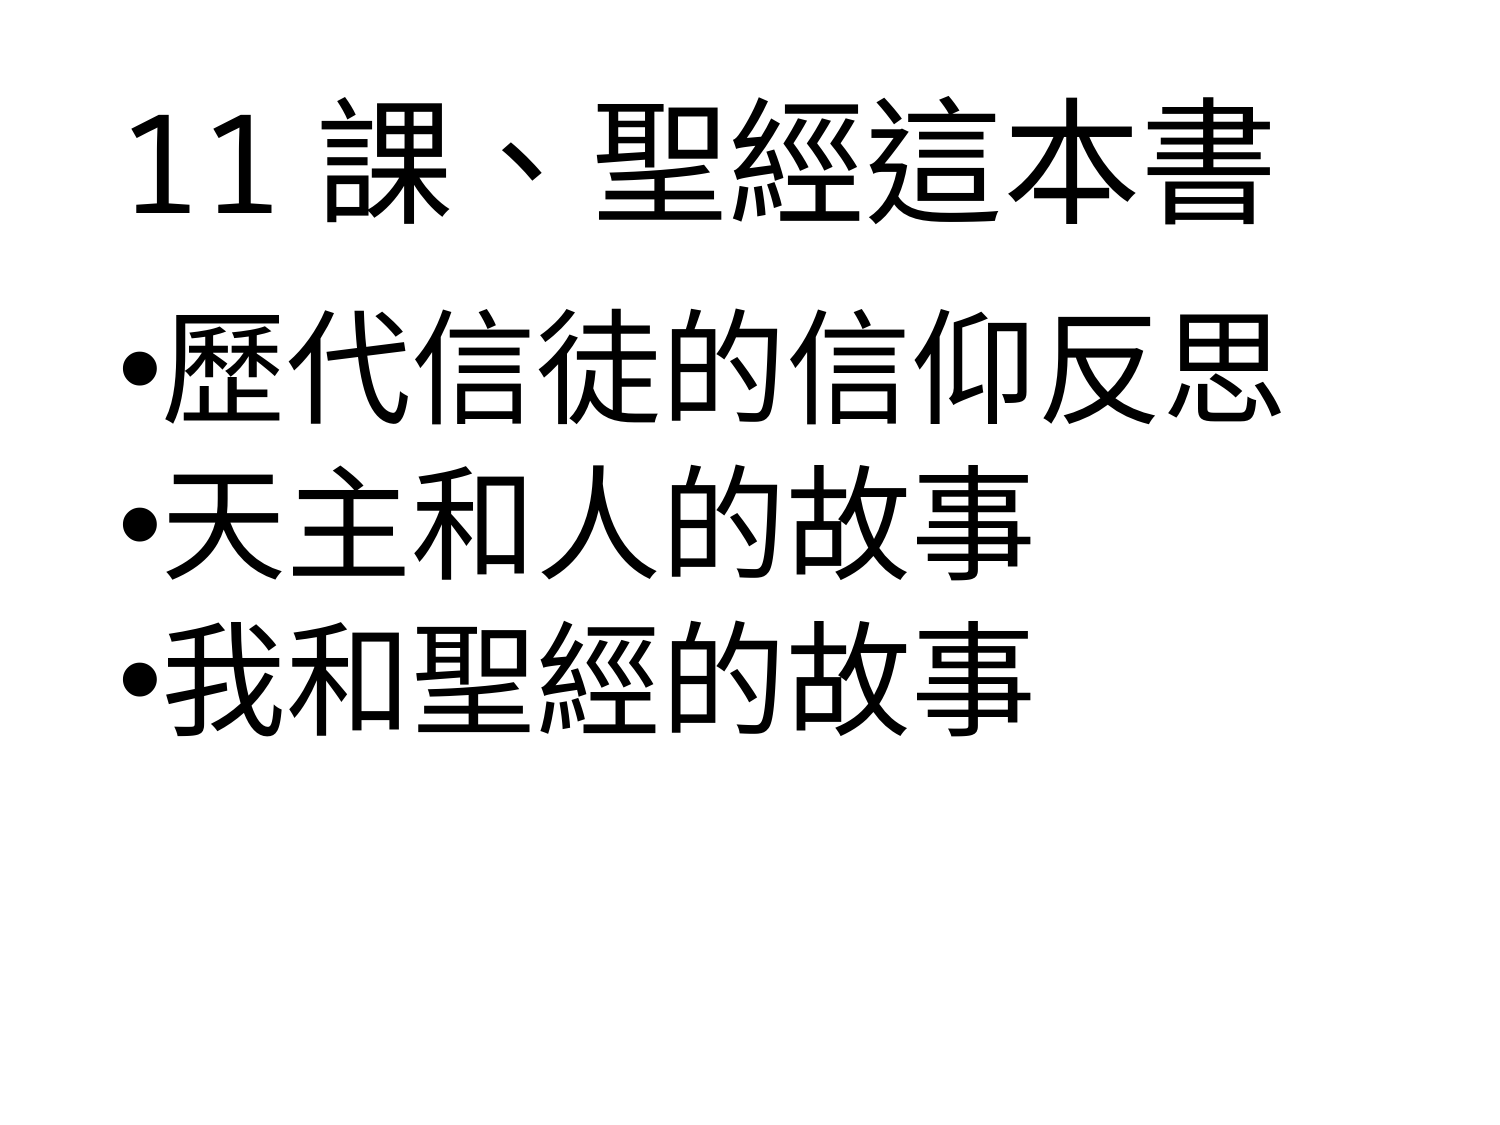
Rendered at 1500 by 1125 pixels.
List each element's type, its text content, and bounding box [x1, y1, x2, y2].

title 11課、聖經這本書 [103, 59, 1397, 278]
list 歷代信徒的信仰反思 天主和人的故事 我和聖經的故事 [103, 299, 1416, 778]
